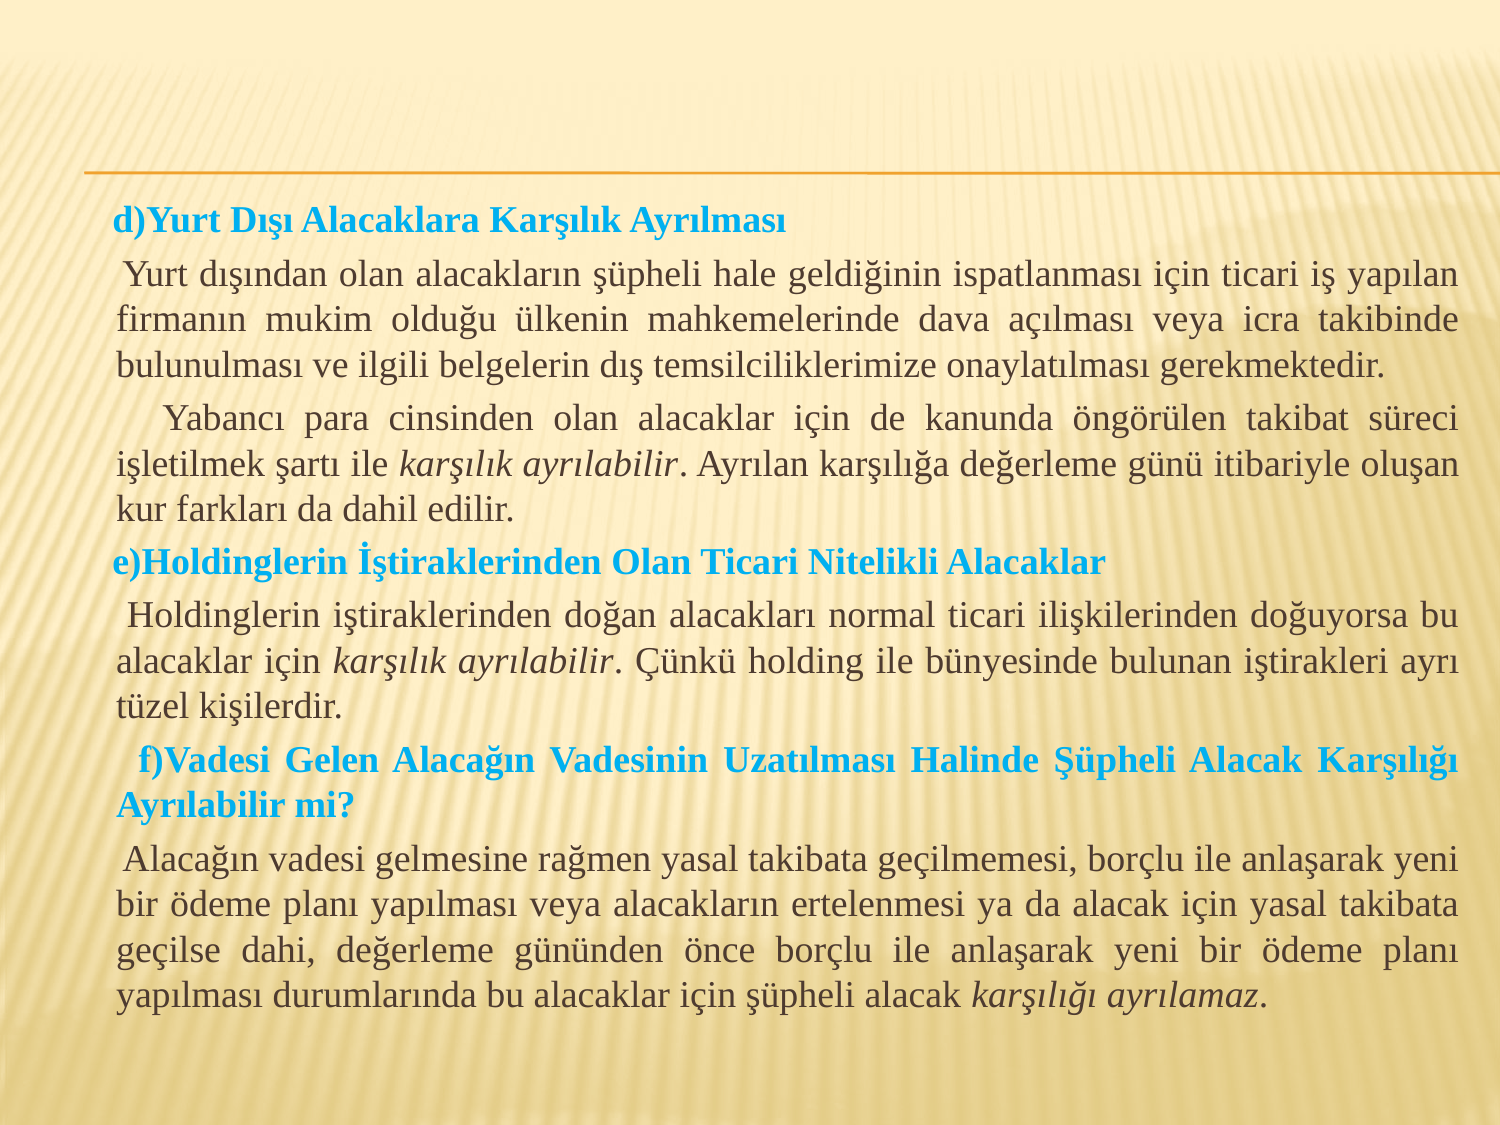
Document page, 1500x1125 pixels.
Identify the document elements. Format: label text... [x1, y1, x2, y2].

list d)Yurt Dışı Alacaklara Karşılık Ayrılması Yurt dışından olan alacakların şüpheli hale geldiğinin ispatlanması için ticari iş yapılan firmanın mukim olduğu ülkenin mahkemelerinde dava açılması veya icra takibinde bulunulması ve ilgili belgelerin dış temsilciliklerimize onaylatılması gerekmektedir. Yabancı para cinsinden olan alacaklar için de kanunda öngörülen takibat süreci işletilmek şartı ile karşılık ayrılabilir. Ayrılan karşılığa değerleme günü itibariyle oluşan kur farkları da dahil edilir. e)Holdinglerin İştiraklerinden Olan Ticari Nitelikli Alacaklar Holdinglerin iştiraklerinden doğan alacakları normal ticari ilişkilerinden doğuyorsa bu alacaklar için karşılık ayrılabilir. Çünkü holding ile bünyesinde bulunan iştirakleri ayrı tüzel kişilerdir. f)Vadesi Gelen Alacağın Vadesinin Uzatılması Halinde Şüpheli Alacak Karşılığı Ayrılabilir mi? Alacağın vadesi gelmesine rağmen yasal takibata geçilmemesi, borçlu ile anlaşarak yeni bir ödeme planı yapılması veya alacakların ertelenmesi ya da alacak için yasal takibata geçilse dahi, değerleme gününden önce borçlu ile anlaşarak yeni bir ödeme planı yapılması durumlarında bu alacaklar için şüpheli alacak karşılığı ayrılamaz. [50, 187, 1475, 1079]
